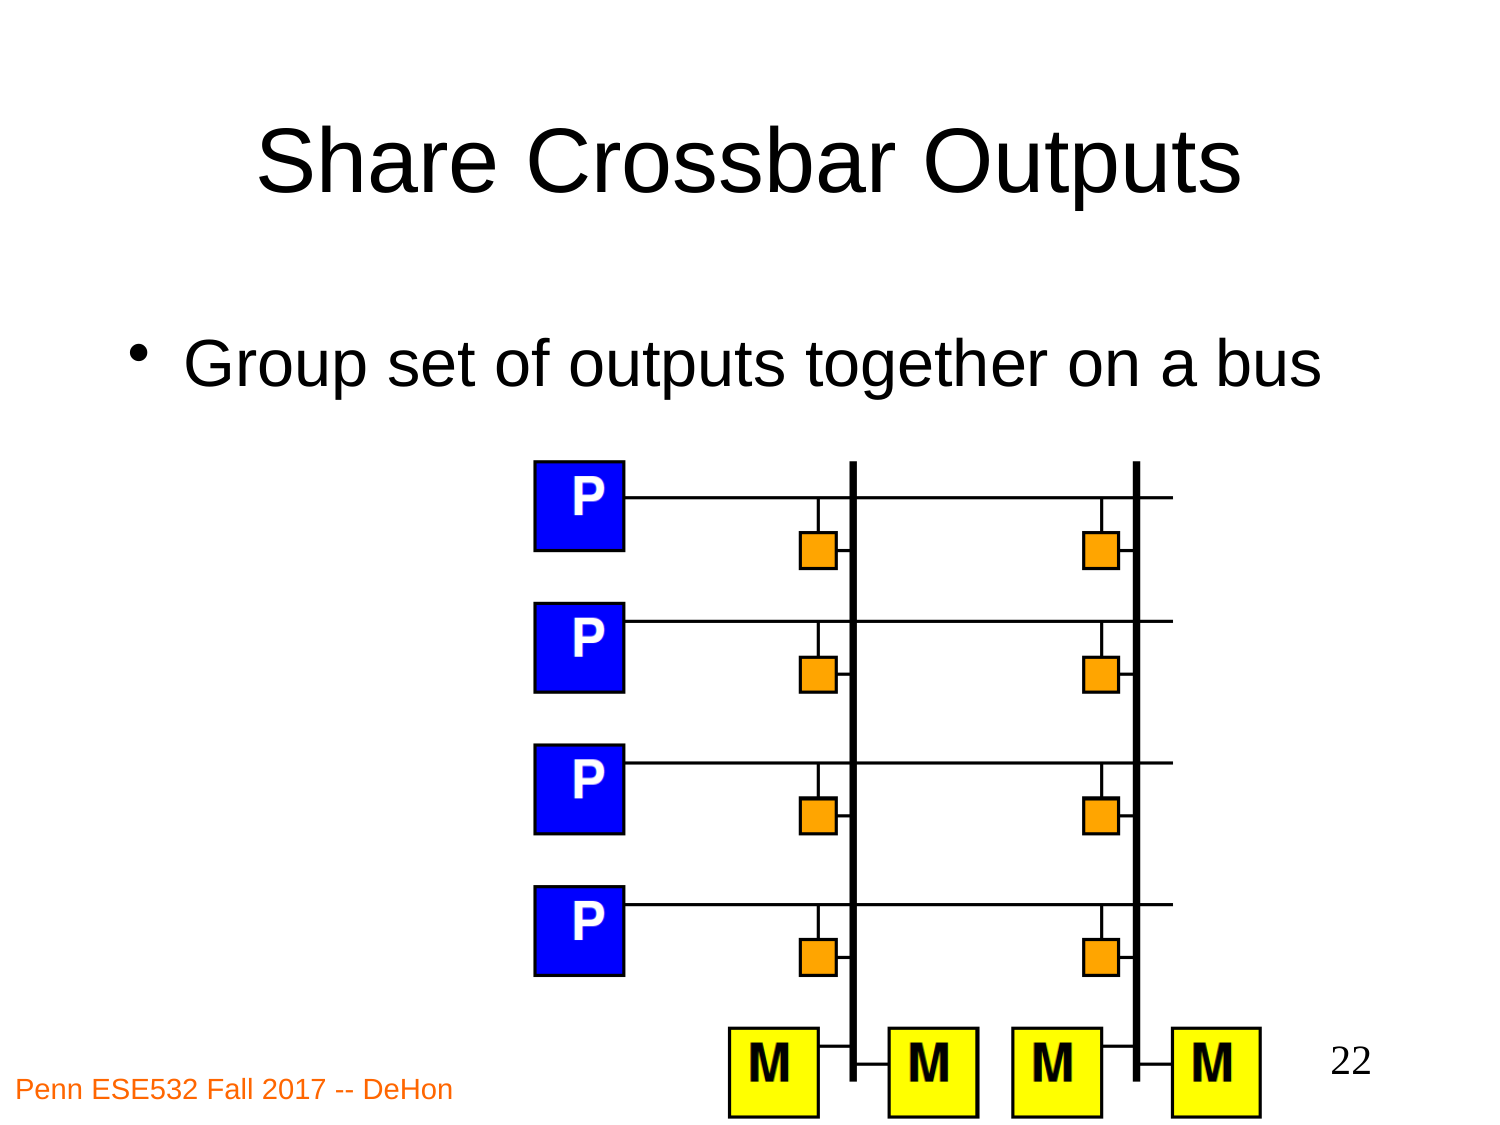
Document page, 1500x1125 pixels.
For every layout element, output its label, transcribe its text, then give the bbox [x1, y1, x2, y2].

slide_number Penn ESE532 Fall 2017 -- DeHon [0, 1062, 519, 1125]
slide_number 22 [1269, 1024, 1388, 1101]
list Group set of outputs together on a bus [112, 312, 1388, 988]
title Share Crossbar Outputs [112, 62, 1388, 251]
picture [524, 455, 1265, 1125]
